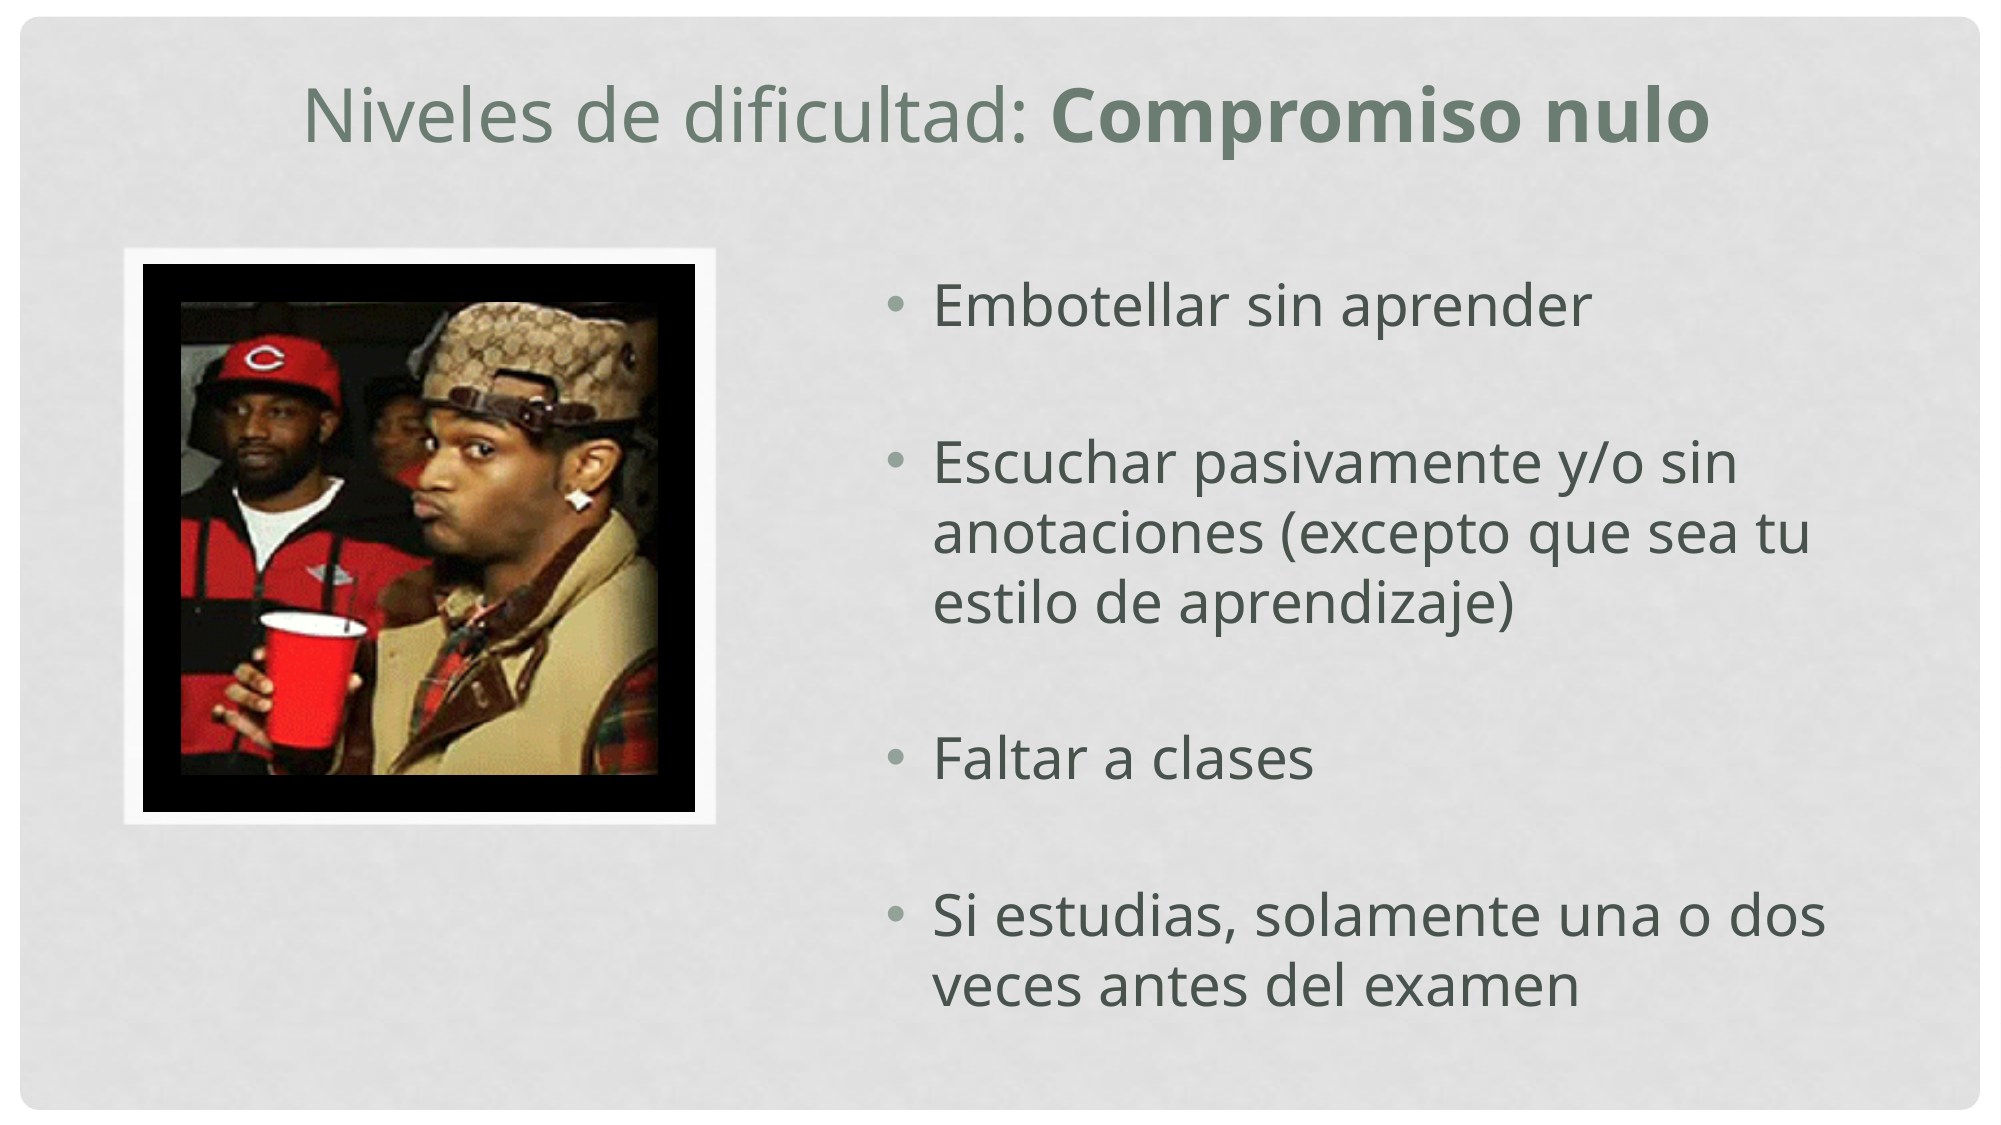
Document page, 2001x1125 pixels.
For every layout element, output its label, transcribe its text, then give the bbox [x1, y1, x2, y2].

title Niveles de dificultad: Compromiso nulo [145, 42, 1868, 166]
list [180, 301, 658, 775]
list Embotellar sin aprender Escuchar pasivamente y/o sin anotaciones (excepto que sea tu estilo de aprendizaje) Faltar a clases Si estudias, solamente una o dos veces antes del examen [861, 260, 1863, 1049]
